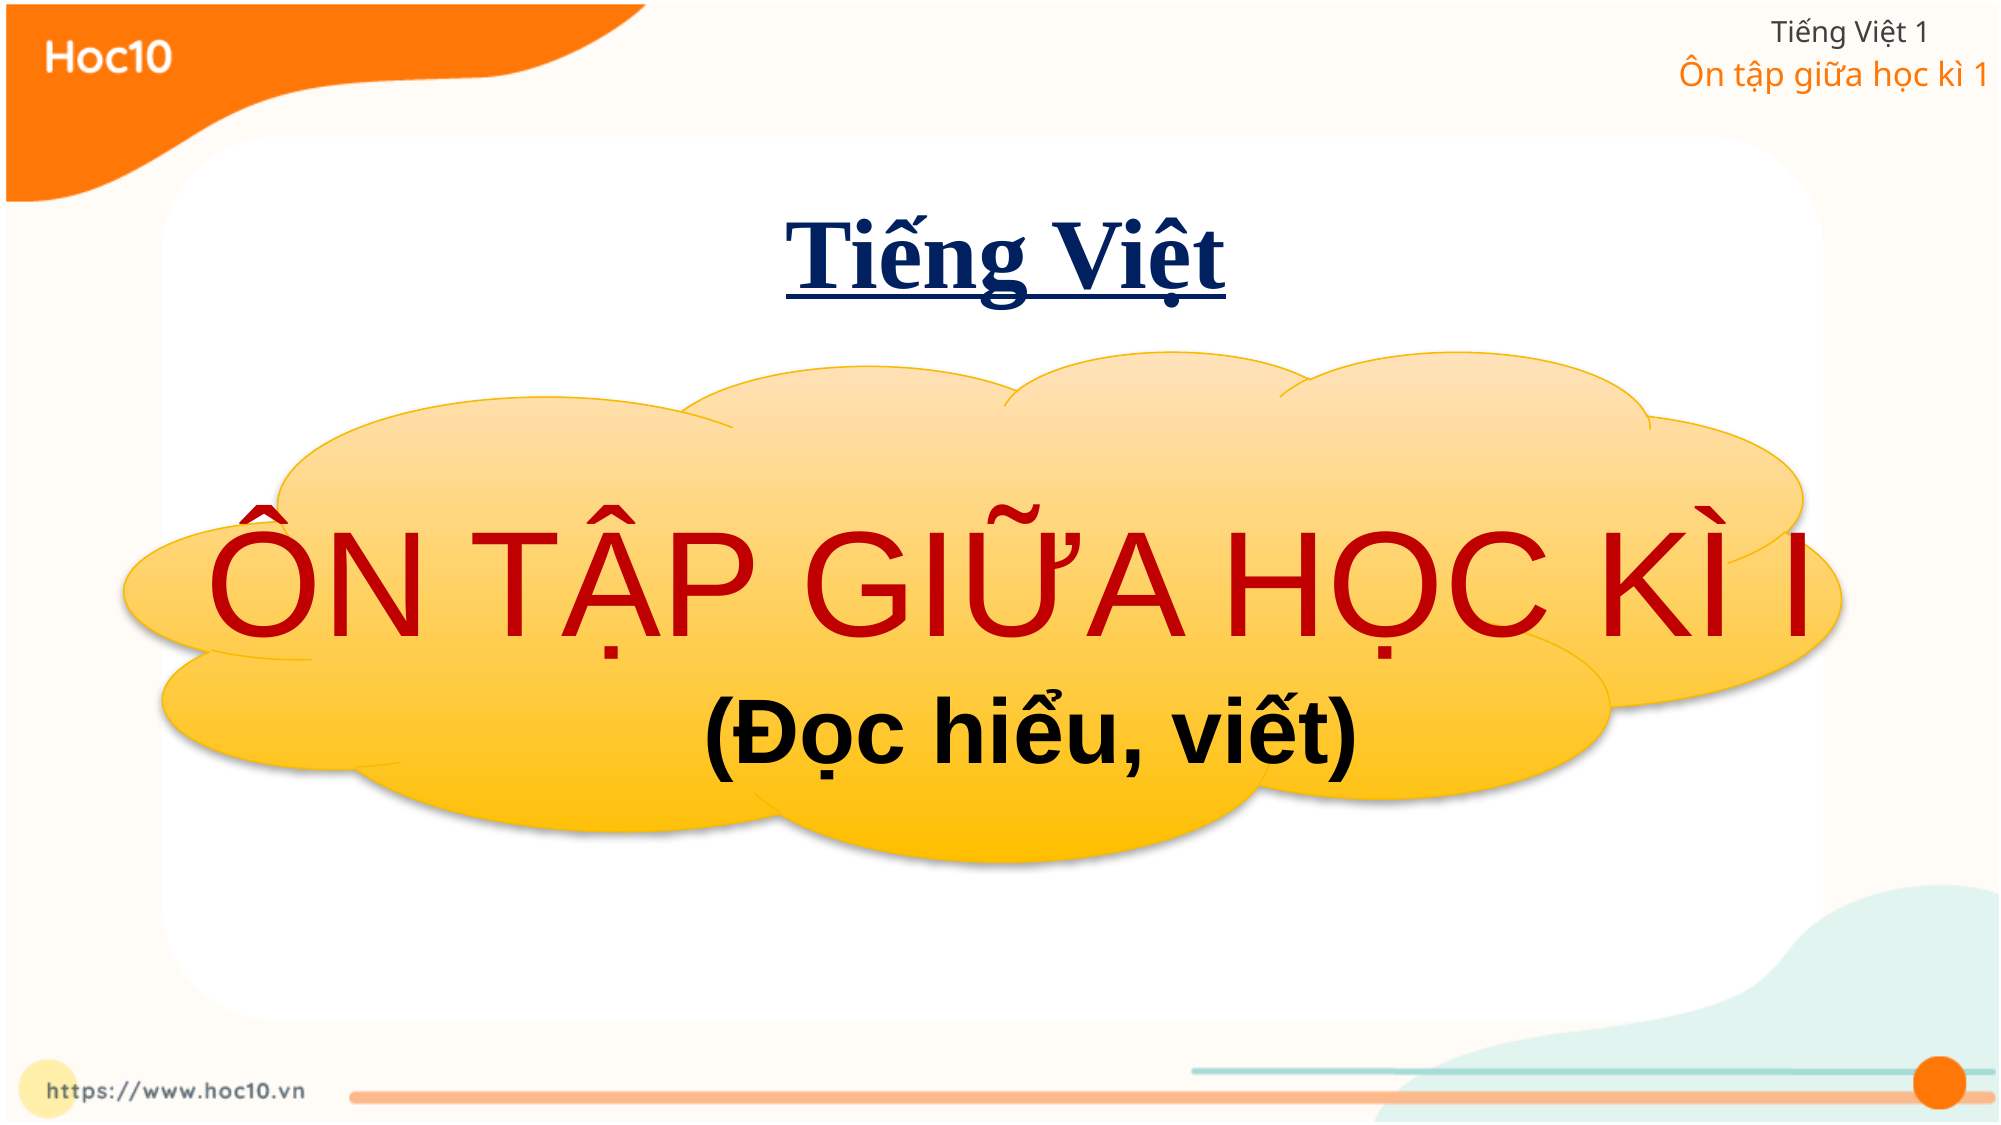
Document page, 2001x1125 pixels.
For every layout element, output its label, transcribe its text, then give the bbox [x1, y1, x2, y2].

text_box Tiếng Việt [770, 180, 1241, 316]
text_box [1277, 674, 1771, 800]
text_box [1836, 575, 1843, 623]
text_box (Đọc hiểu, viết) [688, 664, 1376, 790]
text_box Tiếng Việt 1 [1756, 6, 1946, 45]
picture [0, 3, 1999, 1122]
text_box [285, 351, 1798, 478]
text_box ÔN TẬP GIỮA HỌC KÌ I [190, 478, 1836, 674]
text_box [122, 535, 190, 648]
text_box Ôn tập giữa học kì 1 [1663, 45, 2000, 101]
text_box [161, 661, 1257, 864]
